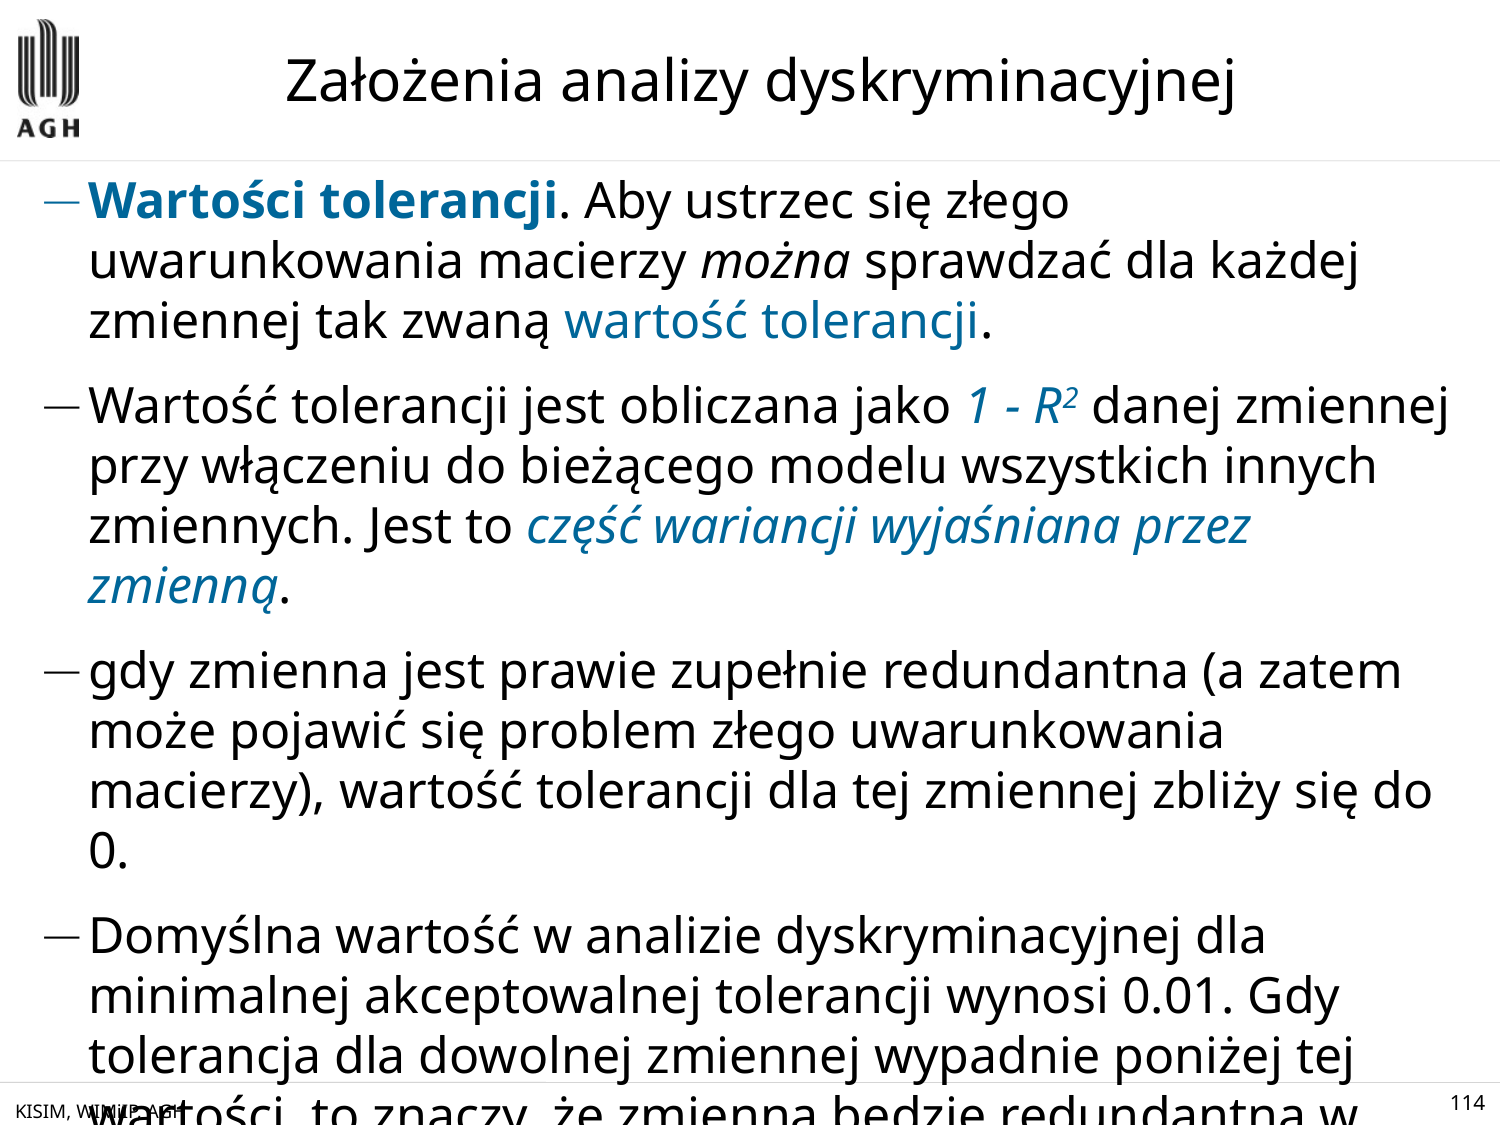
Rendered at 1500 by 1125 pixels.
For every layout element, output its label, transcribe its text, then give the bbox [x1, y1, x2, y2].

list Wartości tolerancji. Aby ustrzec się złego uwarunkowania macierzy można sprawdzać dla każdej zmiennej tak zwaną wartość tolerancji. Wartość tolerancji jest obliczana jako 1 - R2 danej zmiennej przy włączeniu do bieżącego modelu wszystkich innych zmiennych. Jest to część wariancji wyjaśniana przez zmienną. gdy zmienna jest prawie zupełnie redundantna (a zatem może pojawić się problem złego uwarunkowania macierzy), wartość tolerancji dla tej zmiennej zbliży się do 0. Domyślna wartość w analizie dyskryminacyjnej dla minimalnej akceptowalnej tolerancji wynosi 0.01. Gdy tolerancja dla dowolnej zmiennej wypadnie poniżej tej wartości, to znaczy, że zmienna będzie redundantna w więcej niż 99% [29, 160, 1471, 1083]
title Założenia analizy dyskryminacyjnej [147, 30, 1377, 126]
footer KISIM, WIMiIP, AGH [0, 1092, 476, 1125]
picture [17, 19, 79, 138]
